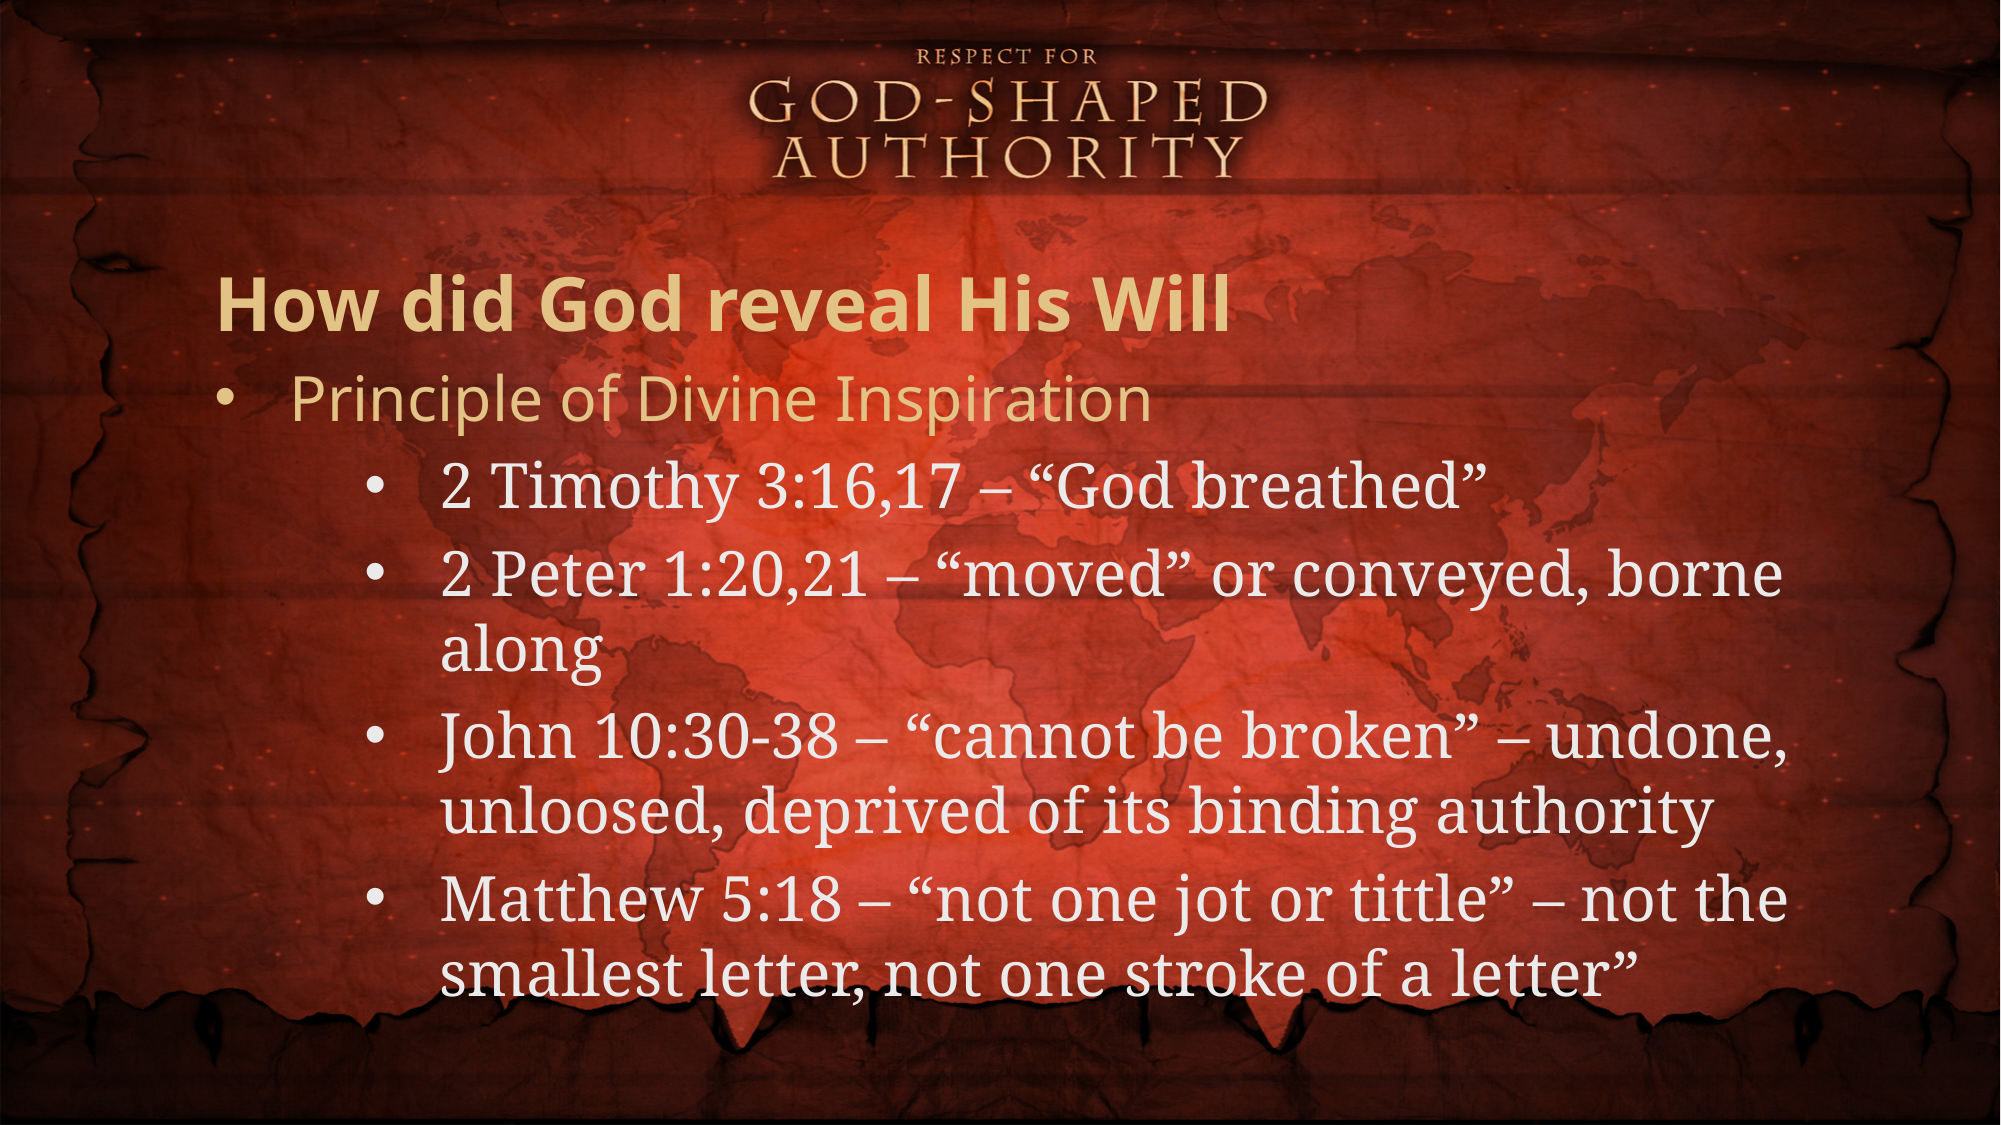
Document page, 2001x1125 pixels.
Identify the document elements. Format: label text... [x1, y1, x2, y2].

list How did God reveal His Will Principle of Divine Inspiration 2 Timothy 3:16,17 – “God breathed” 2 Peter 1:20,21 – “moved” or conveyed, borne along John 10:30-38 – “cannot be broken” – undone, unloosed, deprived of its binding authority Matthew 5:18 – “not one jot or tittle” – not the smallest letter, not one stroke of a letter” [199, 248, 1815, 1075]
picture [0, 0, 2001, 1125]
